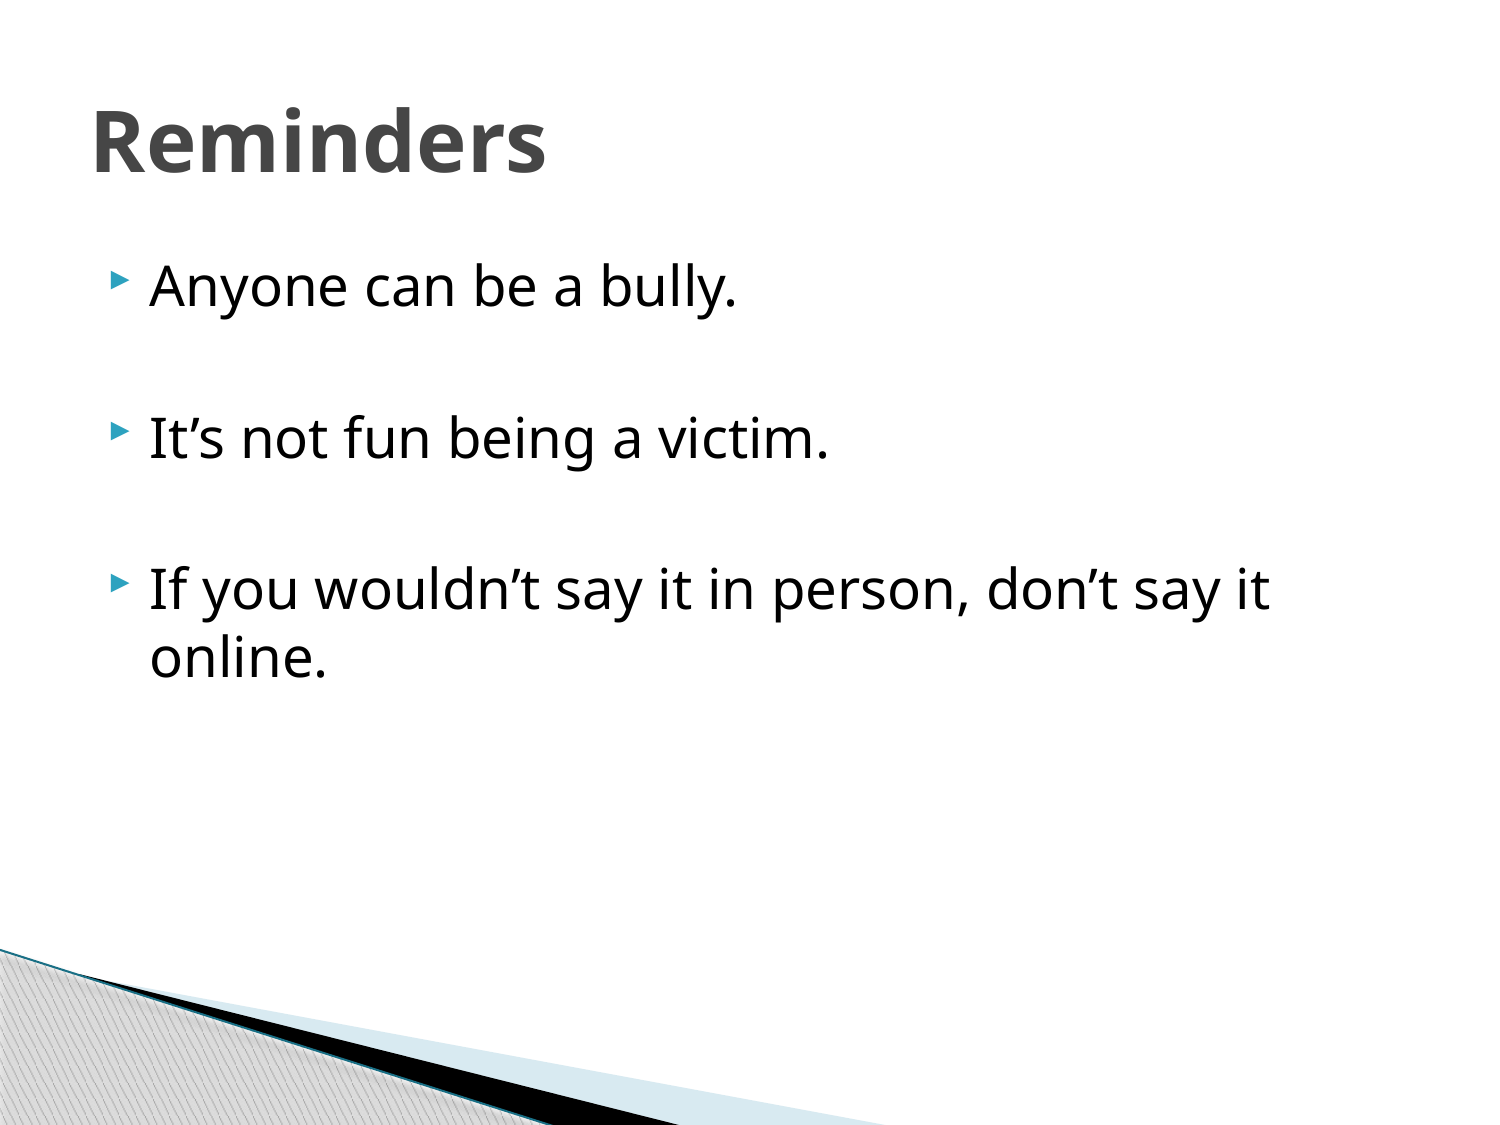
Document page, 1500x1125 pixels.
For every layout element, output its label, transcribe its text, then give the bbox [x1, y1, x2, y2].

list Anyone can be a bully. It’s not fun being a victim. If you wouldn’t say it in person, don’t say it online. [75, 243, 1425, 986]
title Reminders [75, 45, 1425, 233]
